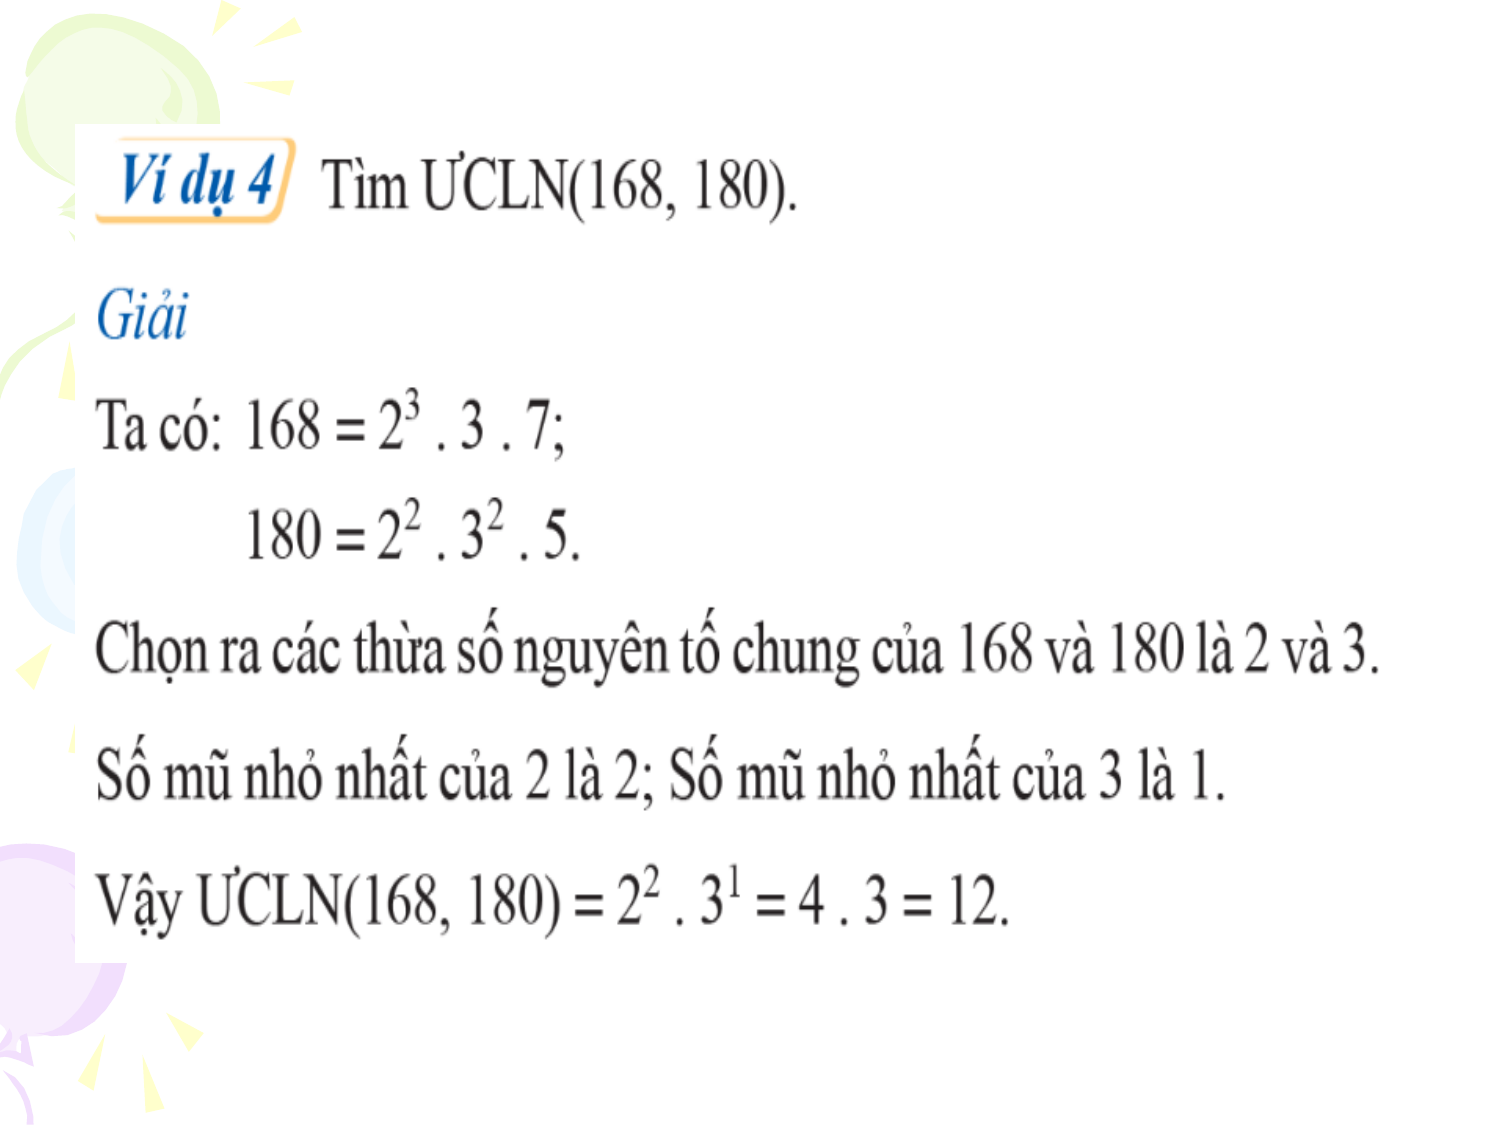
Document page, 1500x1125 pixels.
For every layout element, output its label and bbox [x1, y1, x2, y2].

list [74, 124, 1405, 963]
